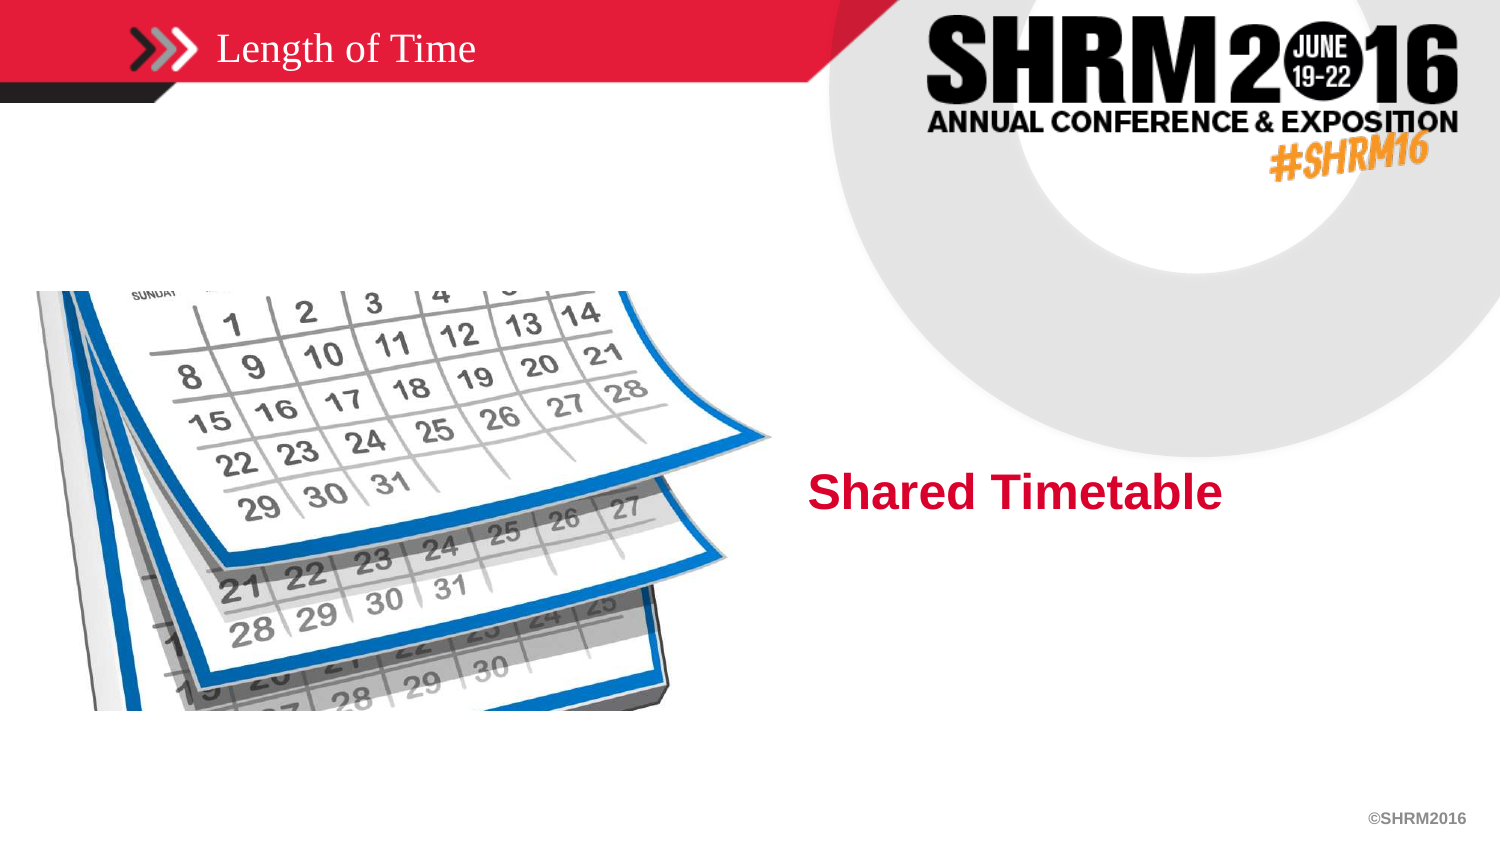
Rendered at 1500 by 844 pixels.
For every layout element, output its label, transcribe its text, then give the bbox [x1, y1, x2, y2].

text_box Shared Timetable [748, 231, 1283, 774]
picture [0, 0, 900, 103]
footer ©SHRM2016 [1317, 792, 1482, 844]
picture [25, 291, 774, 711]
picture [907, 0, 1500, 191]
title Length of Time [216, 20, 801, 86]
